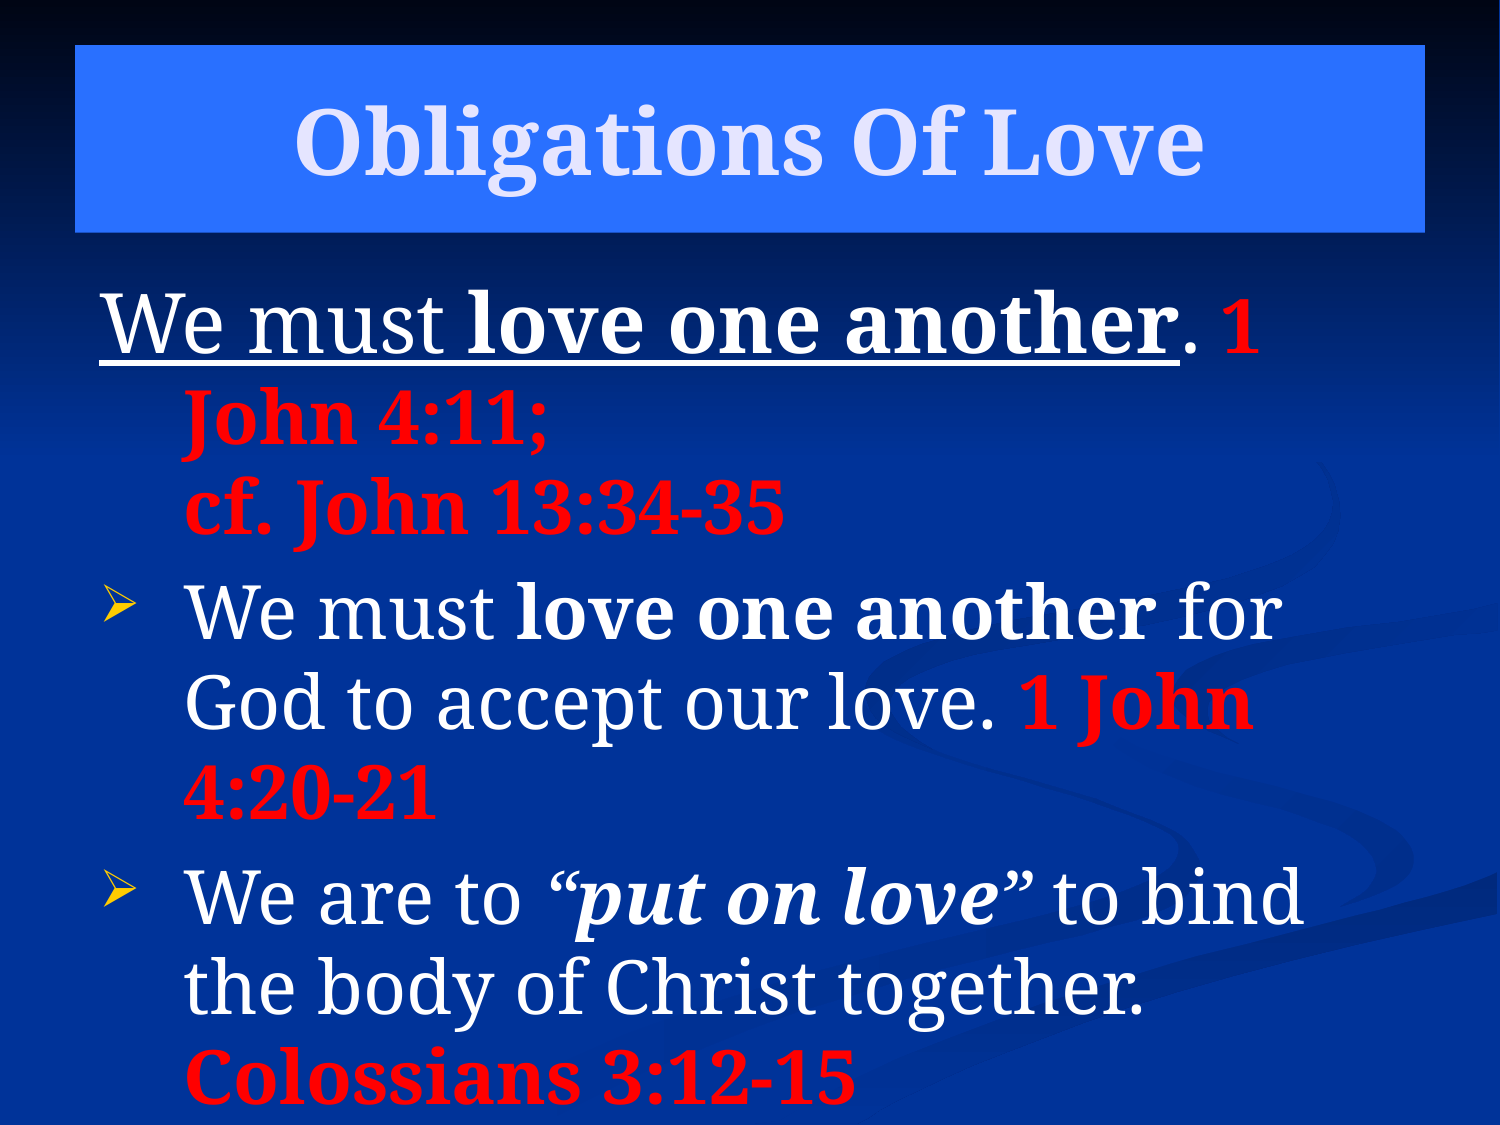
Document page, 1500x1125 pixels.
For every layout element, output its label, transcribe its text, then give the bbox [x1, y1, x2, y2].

list We must love one another. 1 John 4:11; cf. John 13:34-35 We must love one another for God to accept our love. 1 John 4:20-21 We are to “put on love” to bind the body of Christ together. Colossians 3:12-15 [74, 262, 1426, 1081]
title Obligations Of Love [74, 44, 1426, 233]
